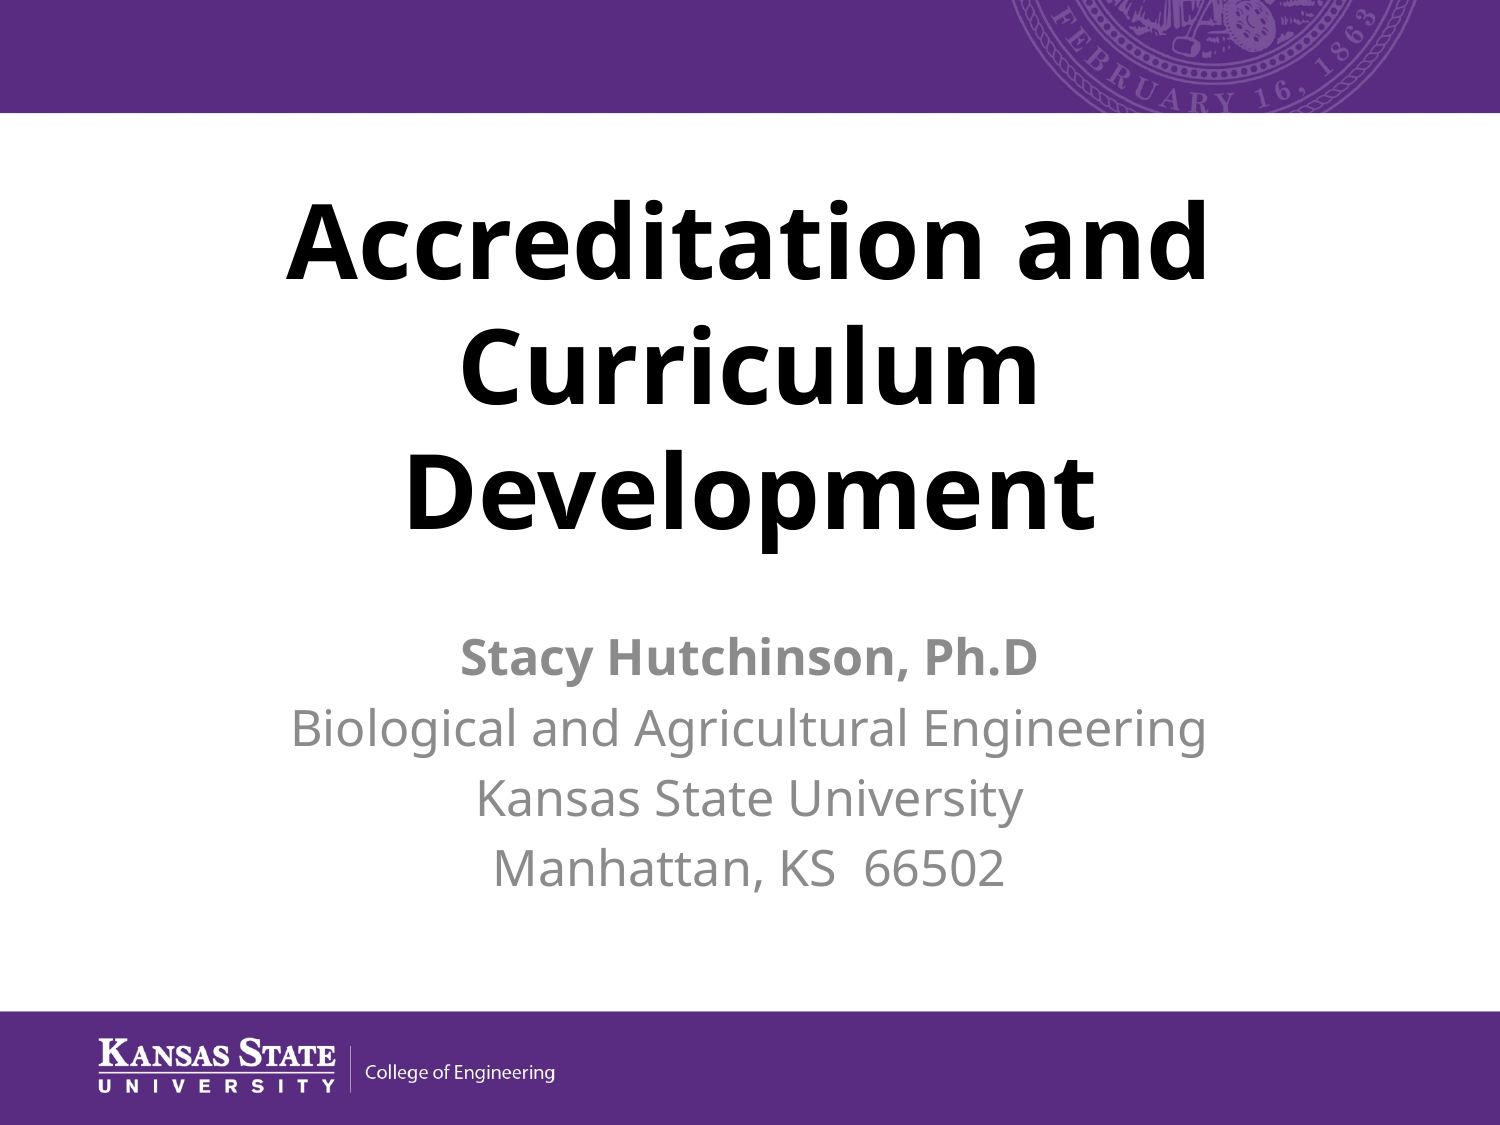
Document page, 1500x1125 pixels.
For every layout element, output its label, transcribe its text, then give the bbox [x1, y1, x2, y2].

subtitle Stacy Hutchinson, Ph.D Biological and Agricultural Engineering Kansas State University Manhattan, KS 66502 [225, 618, 1275, 906]
picture [0, 0, 1500, 1125]
title Accreditation and Curriculum Development [112, 242, 1388, 484]
